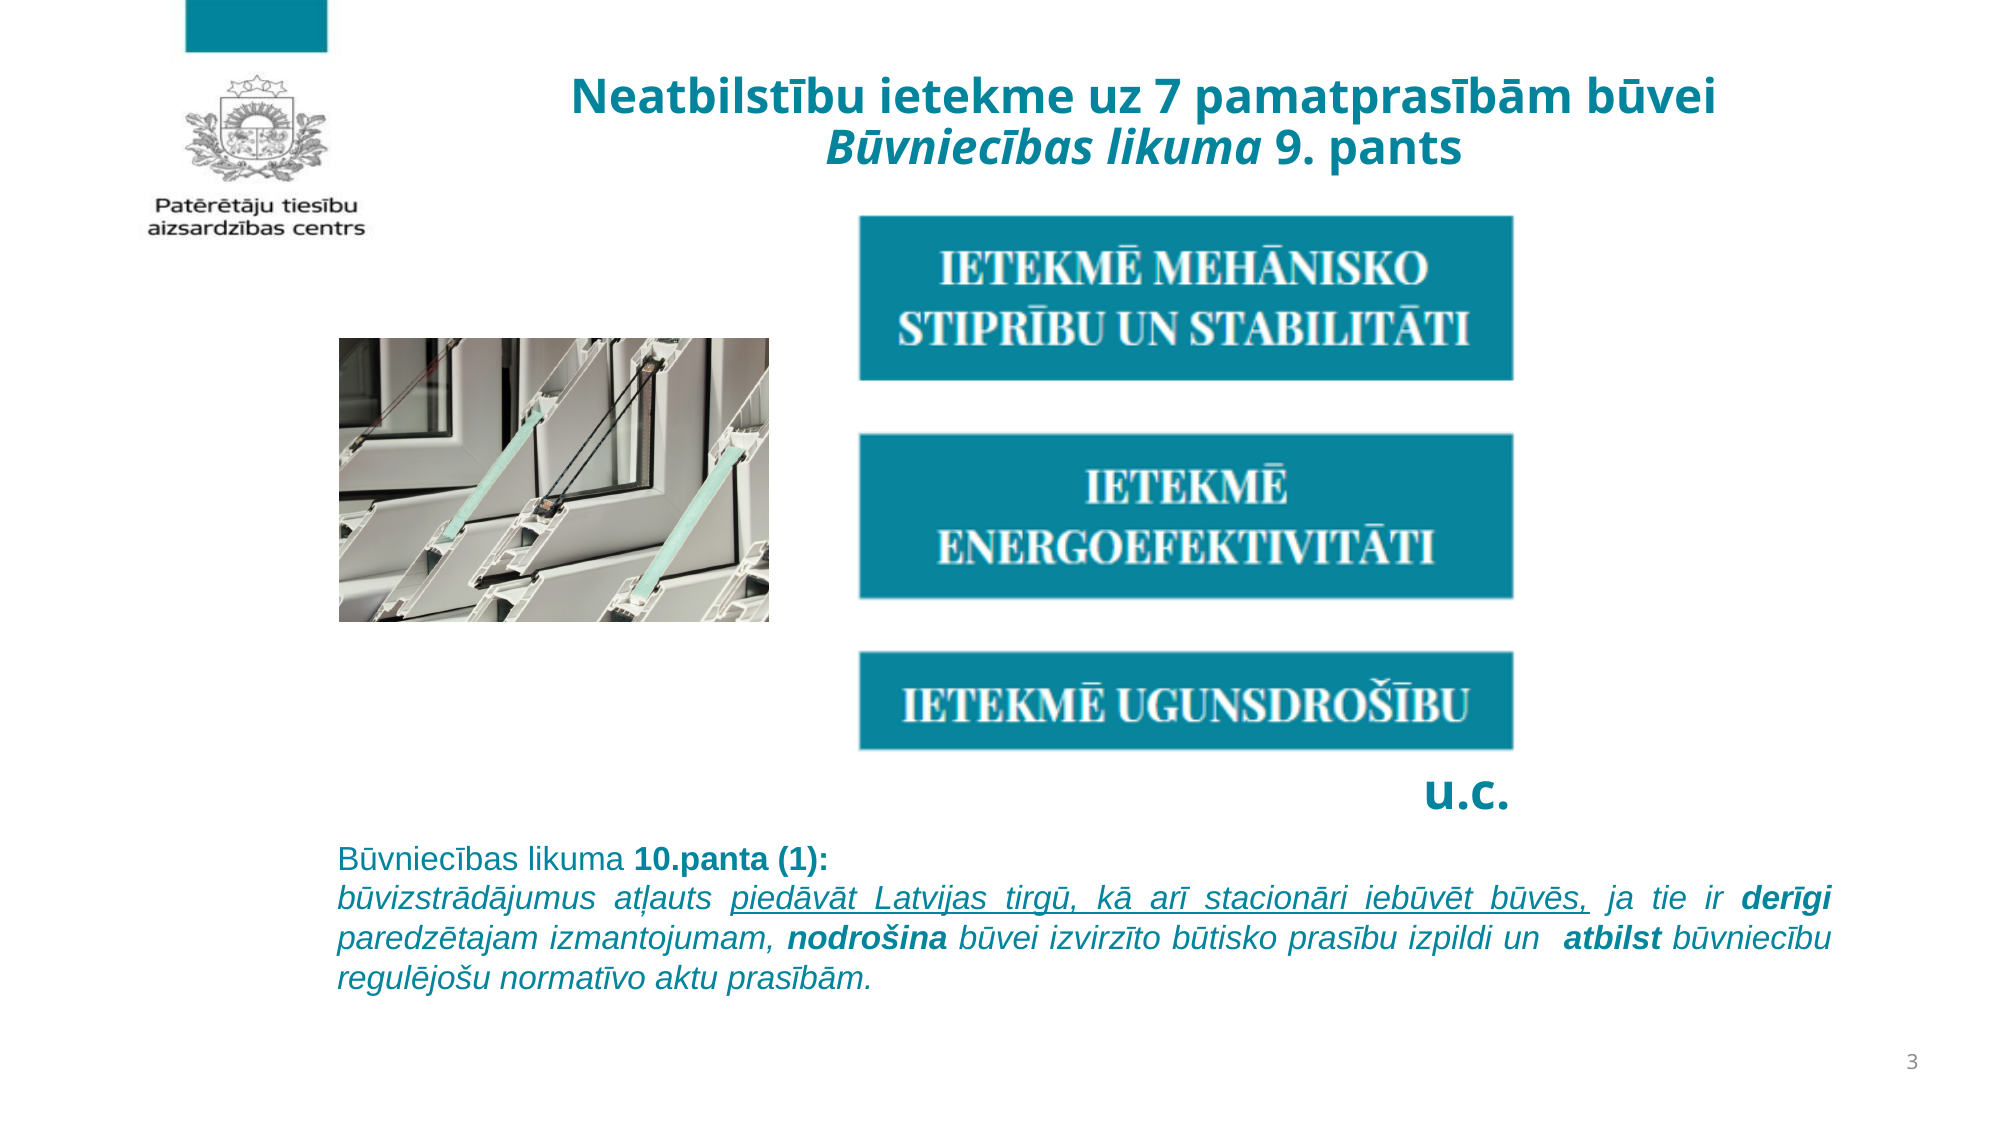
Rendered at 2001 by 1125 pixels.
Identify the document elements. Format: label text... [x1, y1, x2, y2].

title Neatbilstību ietekme uz 7 pamatprasībām būvei Būvniecības likuma 9. pants [441, 64, 1847, 235]
list u.c. [925, 775, 1526, 809]
picture [837, 185, 1526, 775]
picture [339, 338, 769, 622]
text_box Būvniecības likuma 10.panta (1): būvizstrādājumus atļauts piedāvāt Latvijas tirgū, kā arī stacionāri iebūvēt būvēs, ja tie ir derīgi paredzētajam izmantojumam, nodrošina būvei izvirzīto būtisko prasību izpildi un atbilst būvniecību regulējošu normatīvo aktu prasībām. [322, 829, 1847, 1004]
slide_number 3 [1866, 1037, 1934, 1088]
picture [64, 0, 450, 321]
